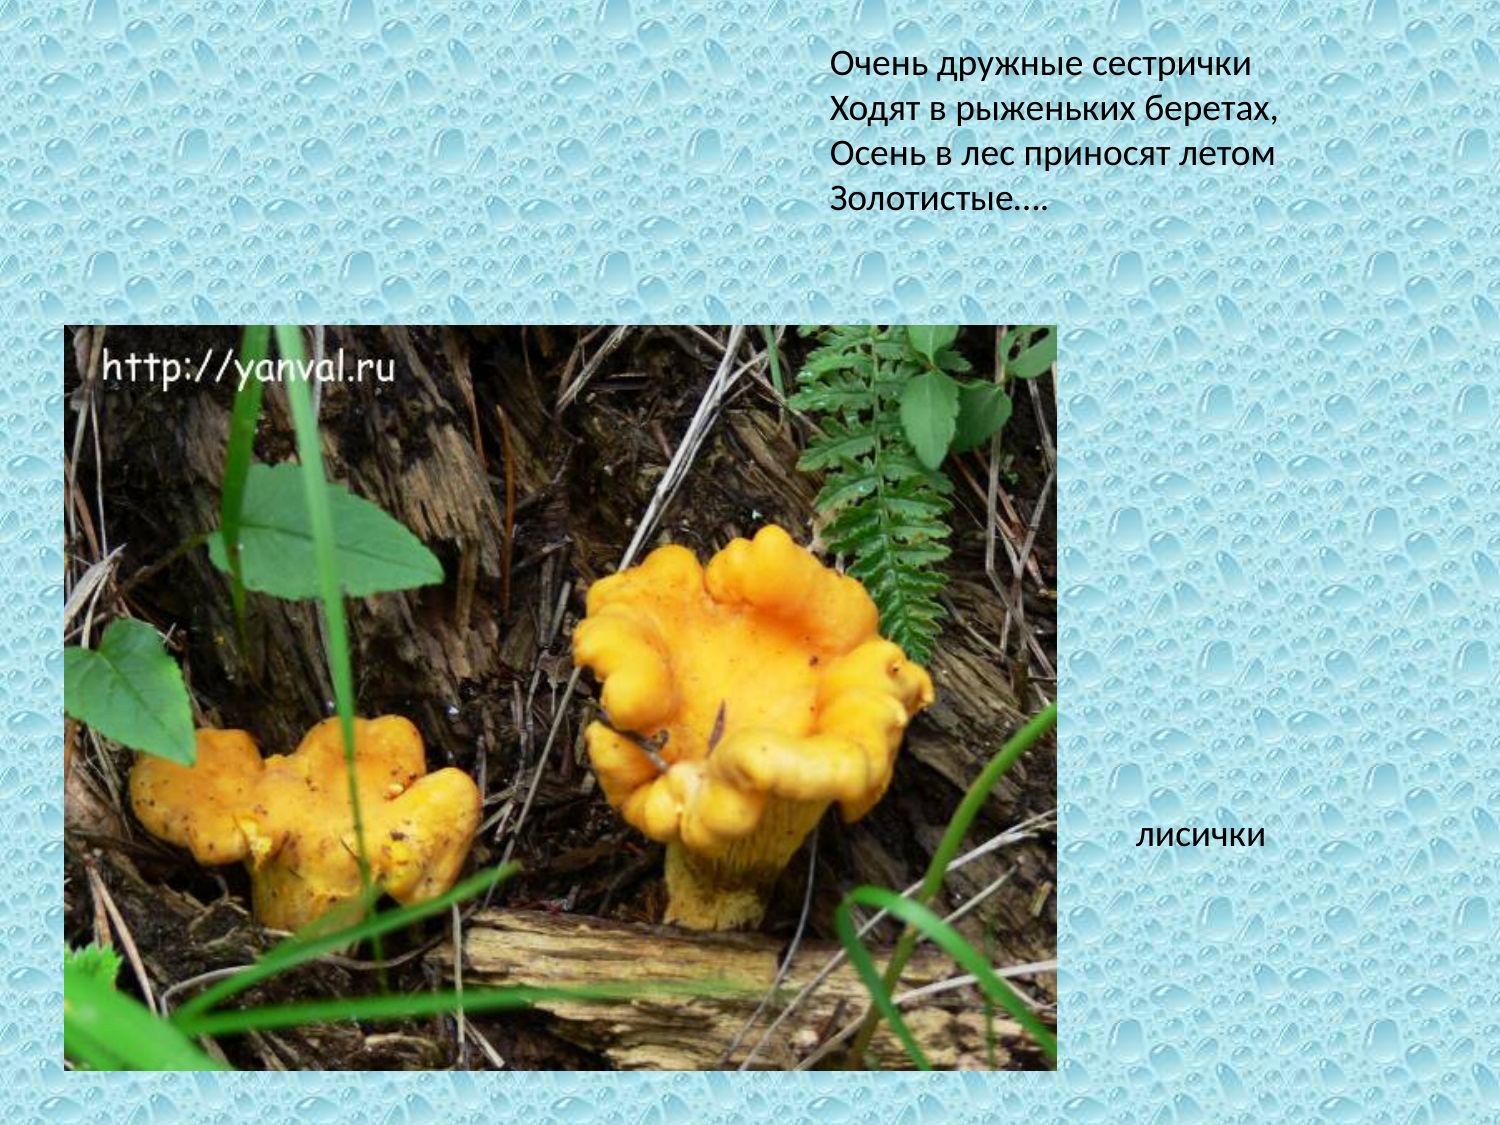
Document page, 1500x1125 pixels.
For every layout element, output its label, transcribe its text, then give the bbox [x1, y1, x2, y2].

text_box Очень дружные сестрички Ходят в рыженьких беретах, Осень в лес приносят летом Золотистые…. [815, 30, 1295, 226]
picture [0, 0, 1500, 1125]
text_box лисички [1121, 802, 1282, 862]
